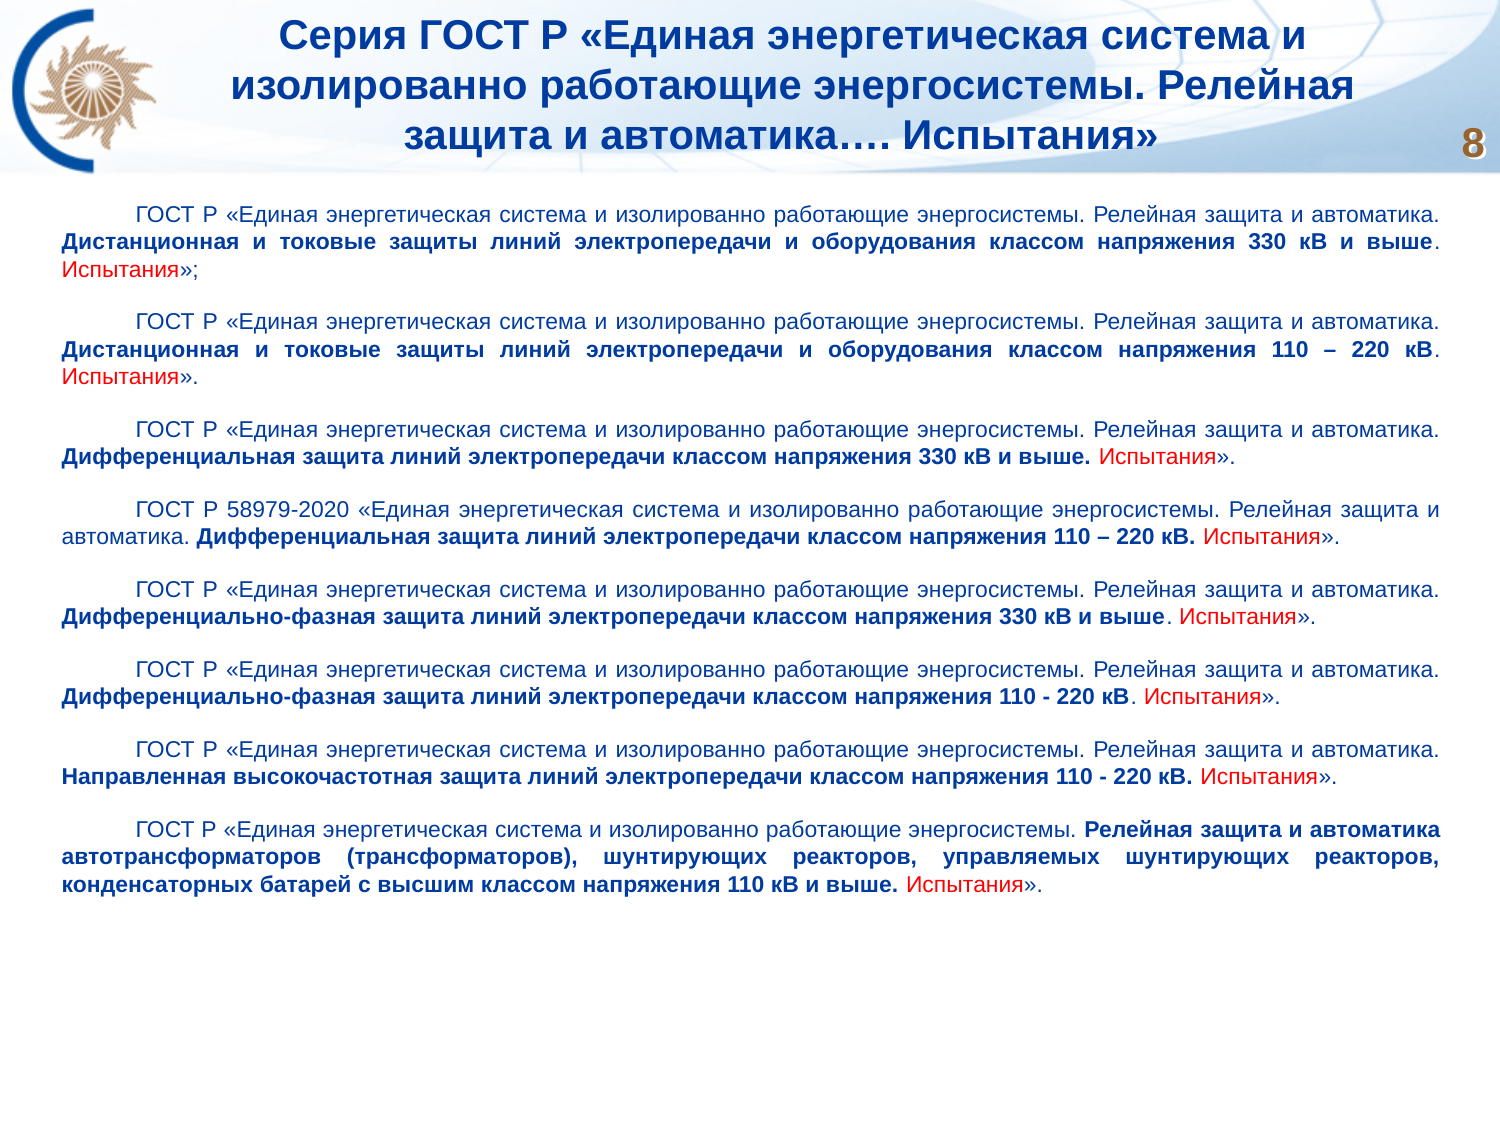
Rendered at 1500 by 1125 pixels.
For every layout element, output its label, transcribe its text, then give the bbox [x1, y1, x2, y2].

slide_number 8 [1405, 90, 1500, 174]
text_box Серия ГОСТ Р «Единая энергетическая система и изолированно работающие энергосистемы. Релейная защита и автоматика…. Испытания» [182, 0, 1404, 175]
text_box ГОСТ Р «Единая энергетическая система и изолированно работающие энергосистемы. Релейная защита и автоматика. Дистанционная и токовые защиты линий электропередачи и оборудования классом напряжения 330 кВ и выше. Испытания»; ГОСТ Р «Единая энергетическая система и изолированно работающие энергосистемы. Релейная защита и автоматика. Дистанционная и токовые защиты линий электропередачи и оборудования классом напряжения 110 – 220 кВ. Испытания». ГОСТ Р «Единая энергетическая система и изолированно работающие энергосистемы. Релейная защита и автоматика. Дифференциальная защита линий электропередачи классом напряжения 330 кВ и выше. Испытания». ГОСТ Р 58979-2020 «Единая энергетическая система и изолированно работающие энергосистемы. Релейная защита и автоматика. Дифференциальная защита линий электропередачи классом напряжения 110 – 220 кВ. Испытания». ГОСТ Р «Единая энергетическая система и изолированно работающие энергосистемы. Релейная защита и автоматика. Дифференциально-фазная защита линий электропередачи классом напряжения 330 кВ и выше. Испытания». ГОСТ Р «Единая энергетическая система и изолированно работающие энергосистемы. Релейная защита и автоматика. Дифференциально-фазная защита линий электропередачи классом напряжения 110 - 220 кВ. Испытания». ГОСТ Р «Единая энергетическая система и изолированно работающие энергосистемы. Релейная защита и автоматика. Направленная высокочастотная защита линий электропередачи классом напряжения 110 - 220 кВ. Испытания». ГОСТ Р «Единая энергетическая система и изолированно работающие энергосистемы. Релейная защита и автоматика автотрансформаторов (трансформаторов), шунтирующих реакторов, управляемых шунтирующих реакторов, конденсаторных батарей с высшим классом напряжения 110 кВ и выше. Испытания». [46, 192, 1456, 905]
picture [0, 0, 1500, 1125]
